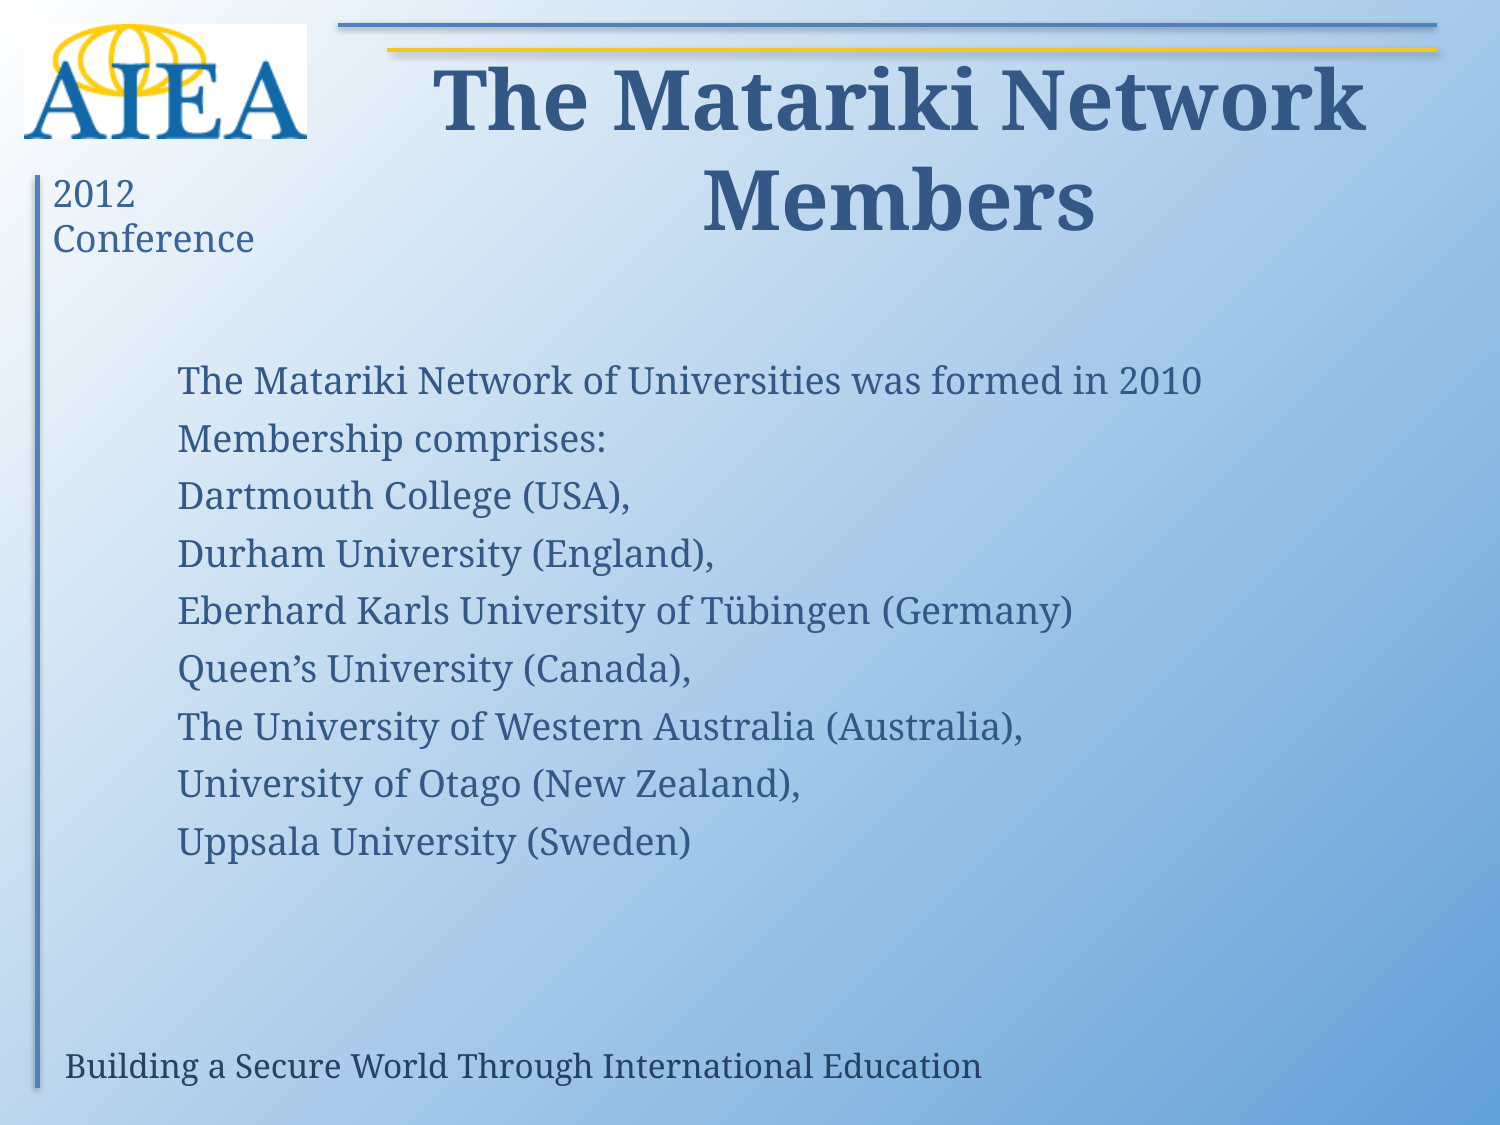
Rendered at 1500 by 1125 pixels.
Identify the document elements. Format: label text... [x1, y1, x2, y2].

title The Matariki Network Members [362, 62, 1438, 233]
text_box The Matariki Network of Universities was formed in 2010 Membership comprises: Dartmouth College (USA), Durham University (England), Eberhard Karls University of Tübingen (Germany) Queen’s University (Canada), The University of Western Australia (Australia), University of Otago (New Zealand), Uppsala University (Sweden) [162, 349, 1388, 1043]
picture [24, 24, 307, 139]
